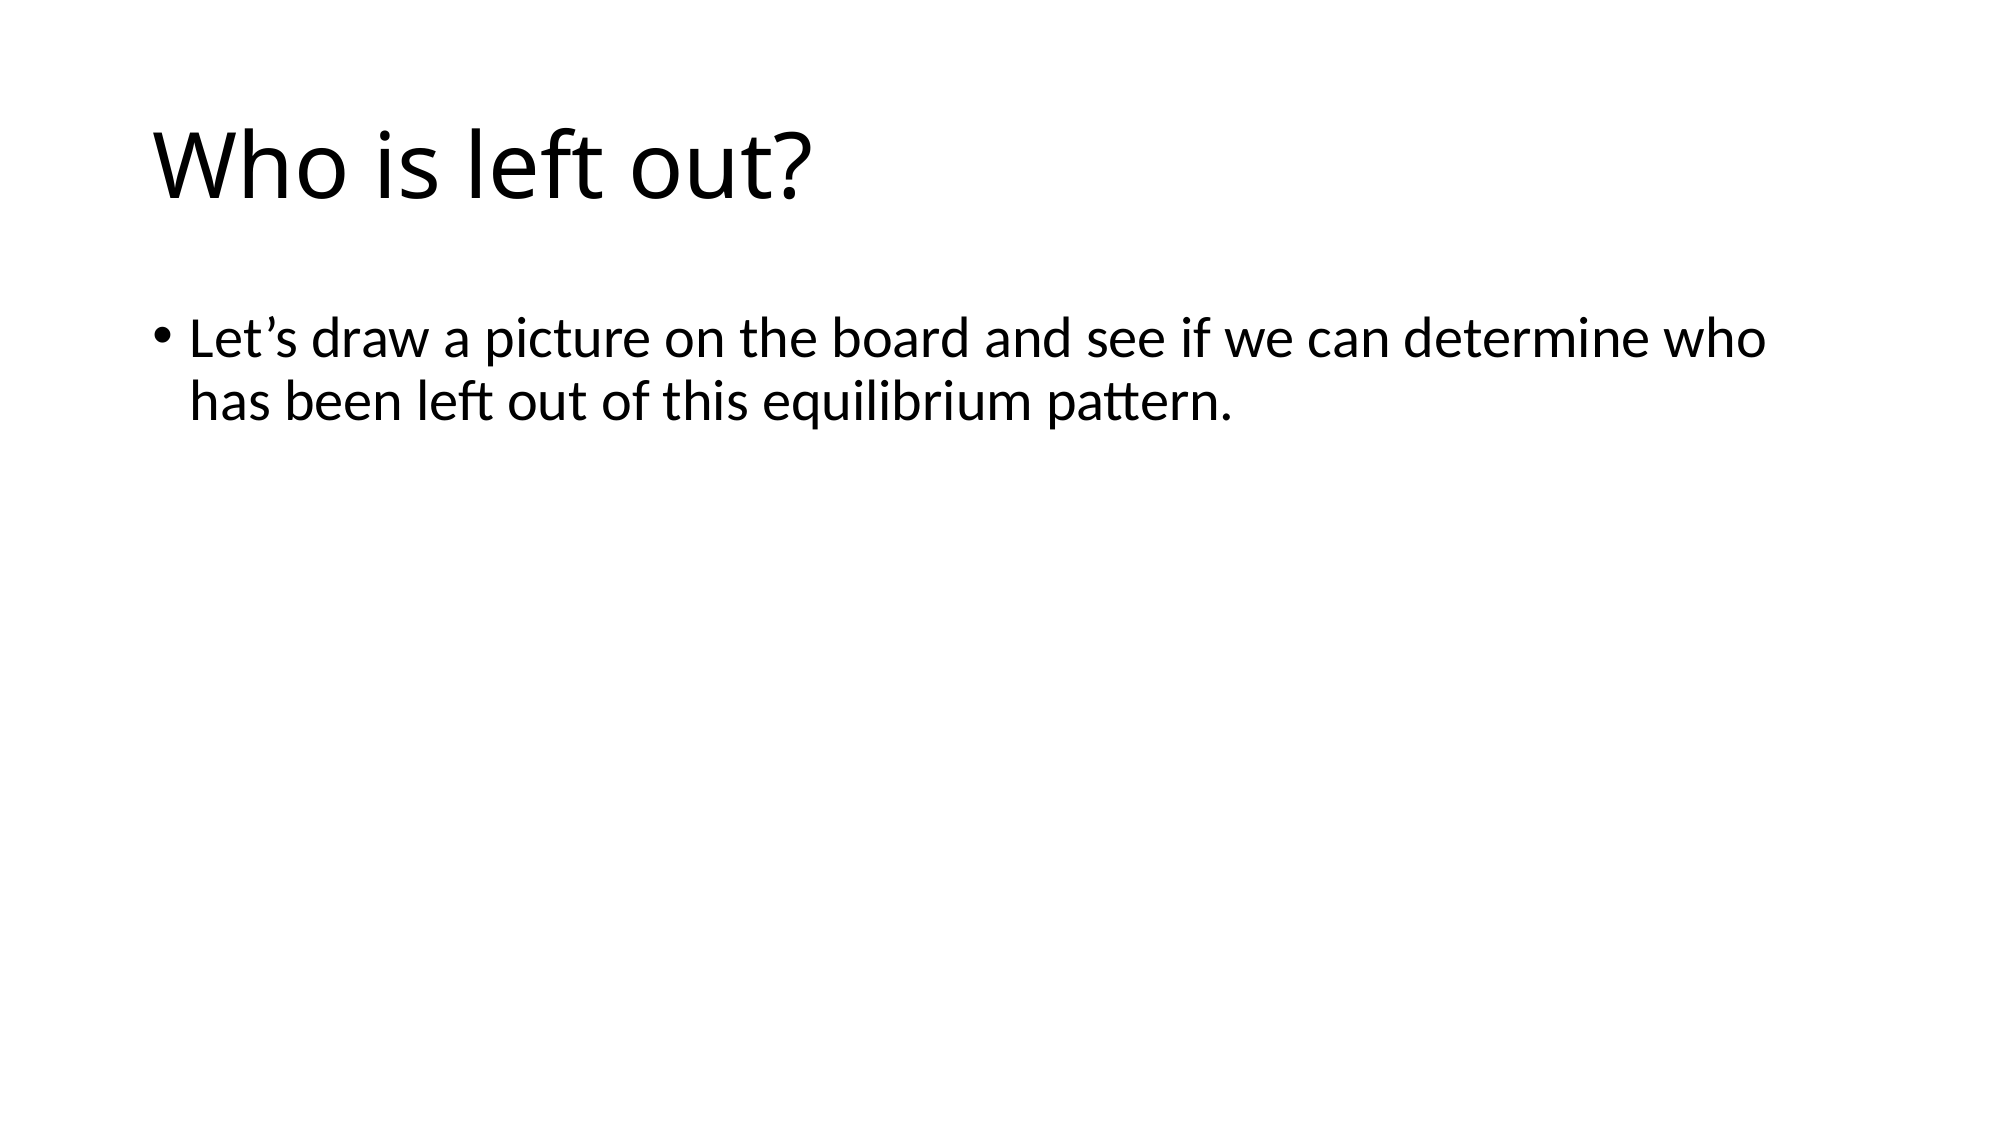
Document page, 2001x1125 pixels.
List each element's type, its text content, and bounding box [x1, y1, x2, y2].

list Let’s draw a picture on the board and see if we can determine who has been left out of this equilibrium pattern. [137, 299, 1863, 1014]
title Who is left out? [137, 59, 1863, 278]
